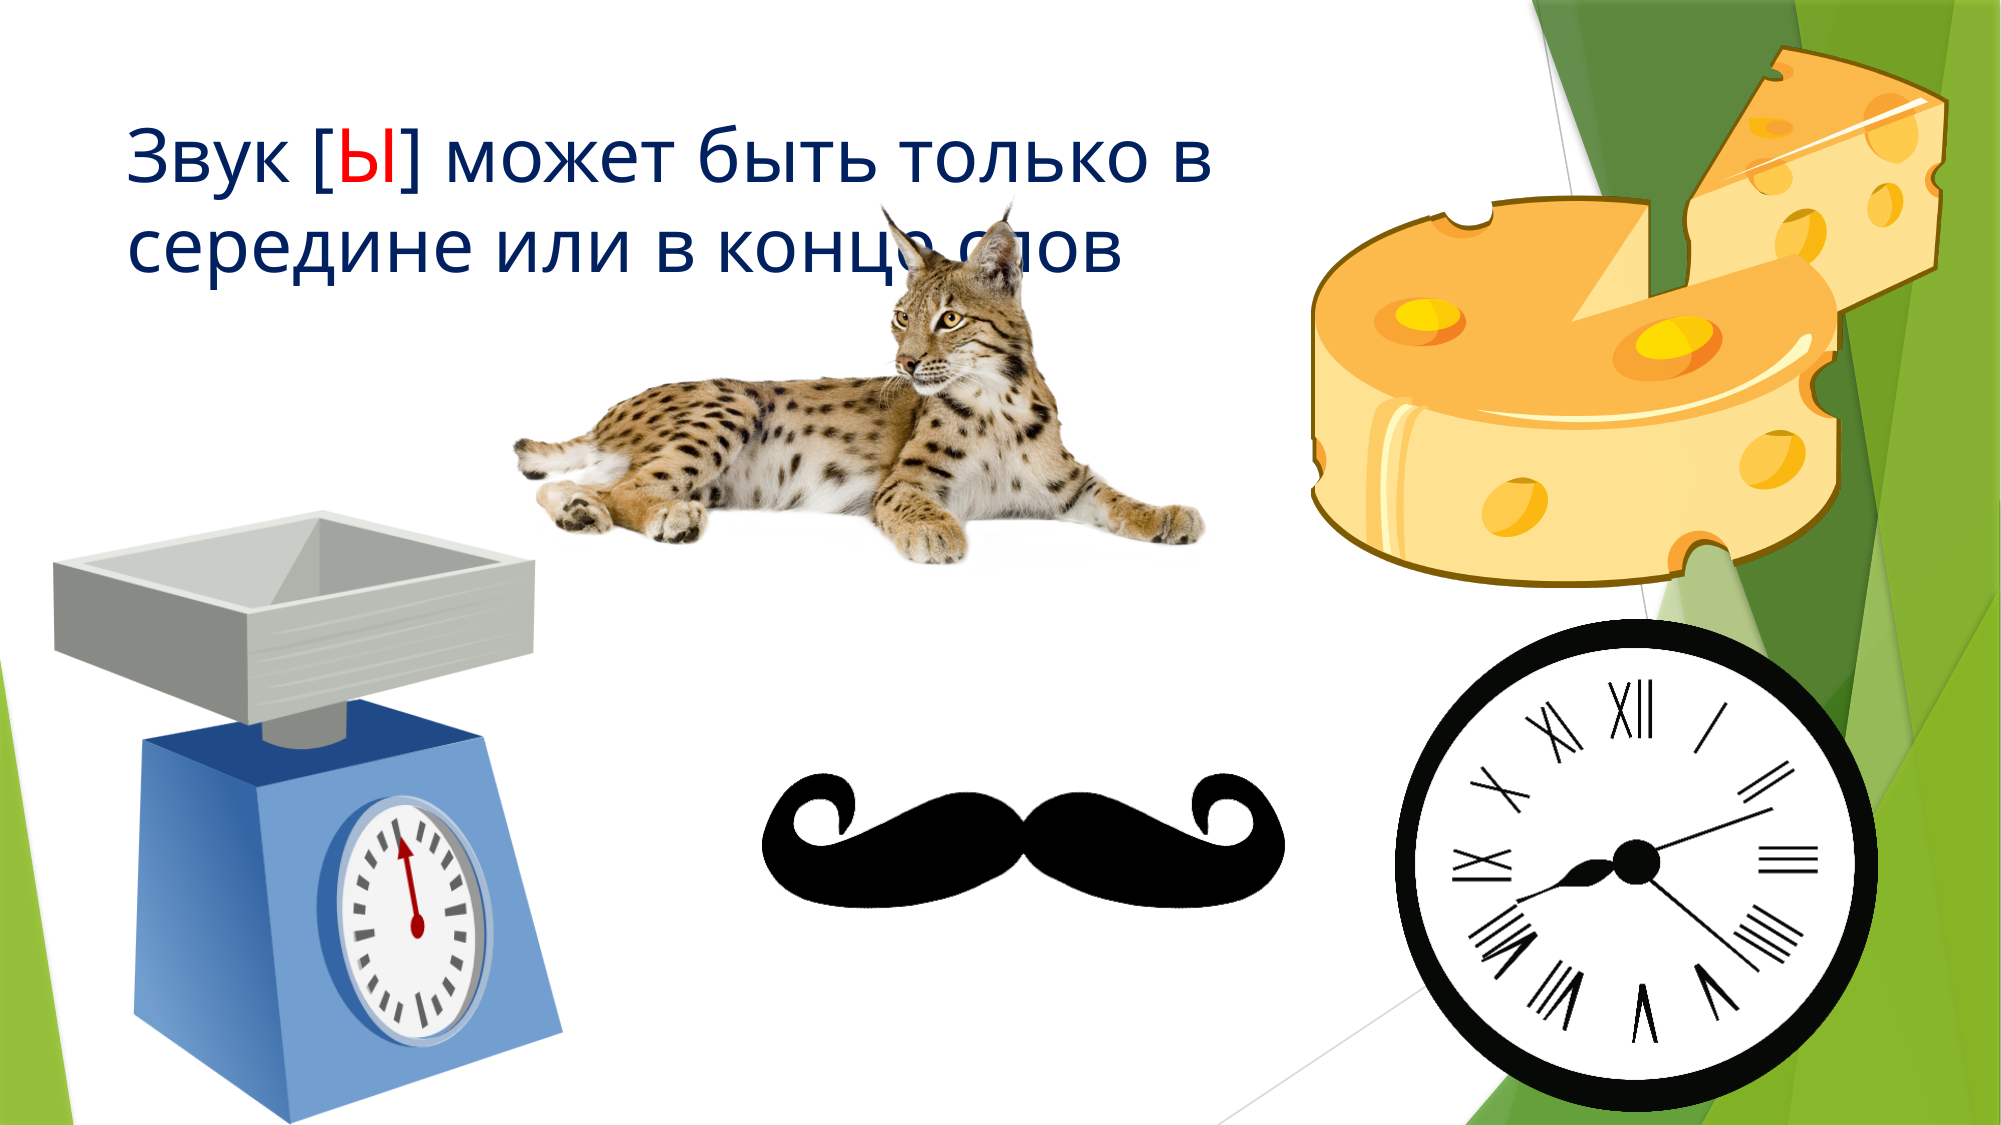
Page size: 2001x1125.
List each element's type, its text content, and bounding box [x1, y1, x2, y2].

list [1311, 45, 1949, 589]
title Звук [Ы] может быть только в середине или в конце слов [111, 99, 1306, 317]
picture [757, 769, 1302, 919]
picture [52, 120, 1234, 1125]
picture [1395, 619, 1878, 1112]
